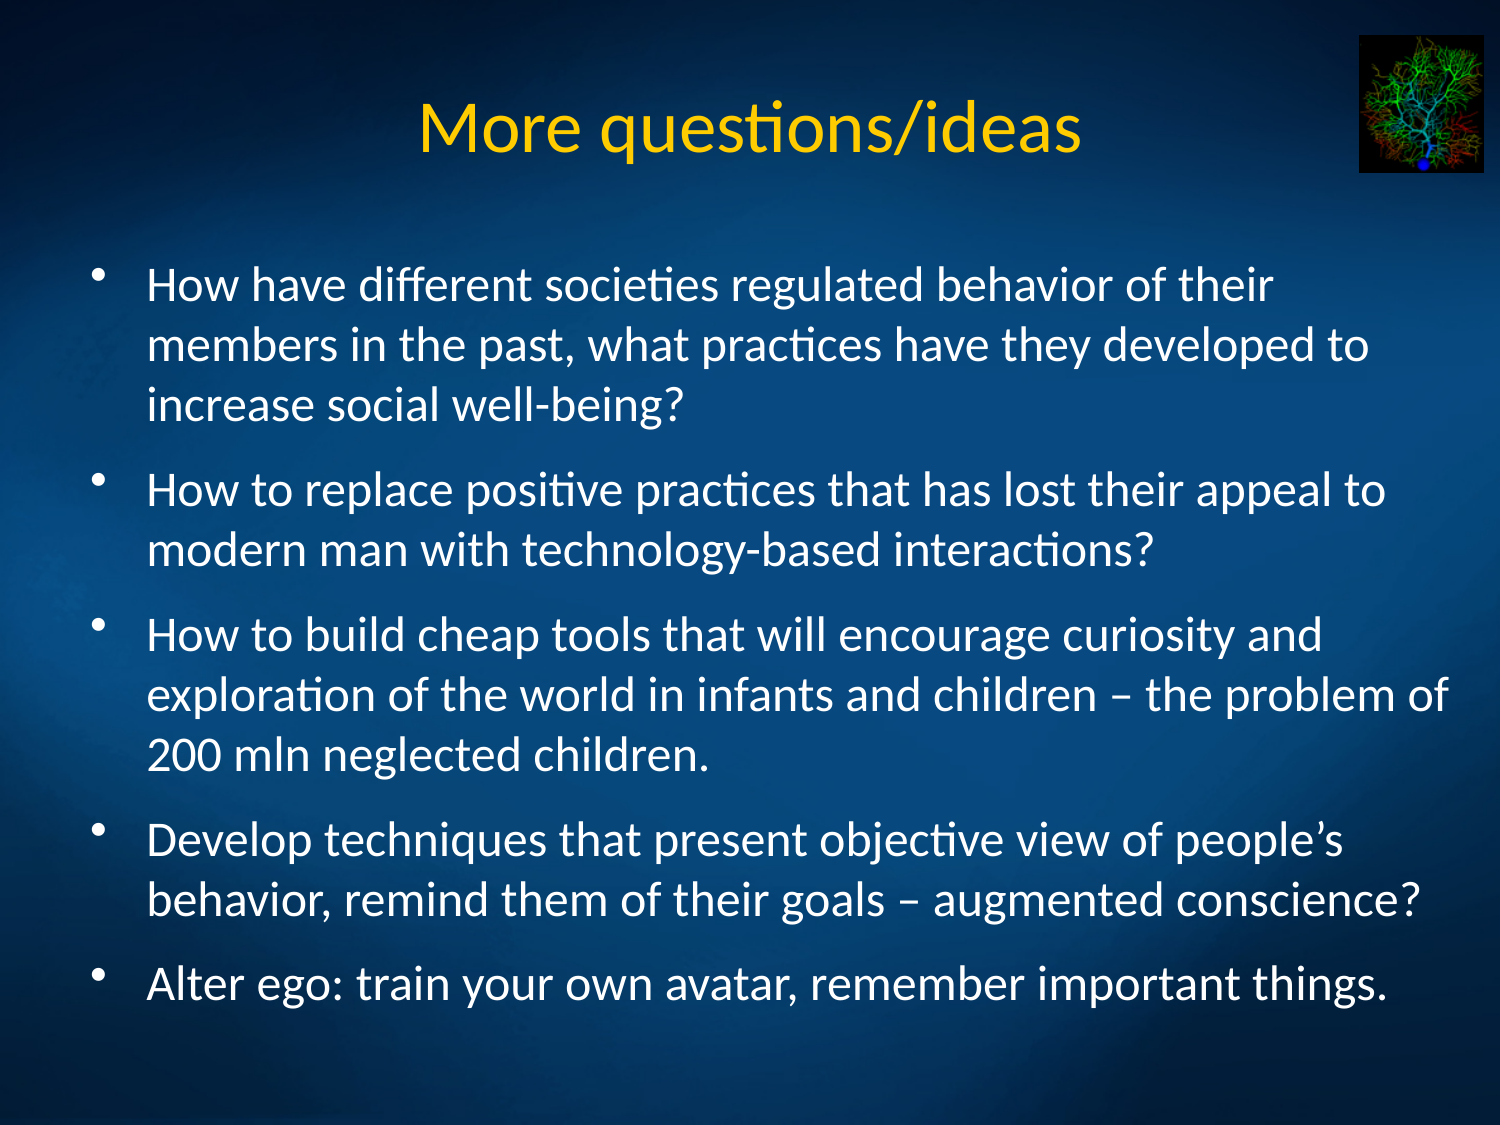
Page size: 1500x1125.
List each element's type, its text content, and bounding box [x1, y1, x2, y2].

picture [0, 0, 1500, 1125]
title More questions/ideas [74, 44, 1426, 200]
list How have different societies regulated behavior of their members in the past, what practices have they developed to increase social well-being? How to replace positive practices that has lost their appeal to modern man with technology-based interactions? How to build cheap tools that will encourage curiosity and exploration of the world in infants and children – the problem of 200 mln neglected children. Develop techniques that present objective view of people’s behavior, remind them of their goals – augmented conscience? Alter ego: train your own avatar, remember important things. [75, 243, 1465, 1047]
